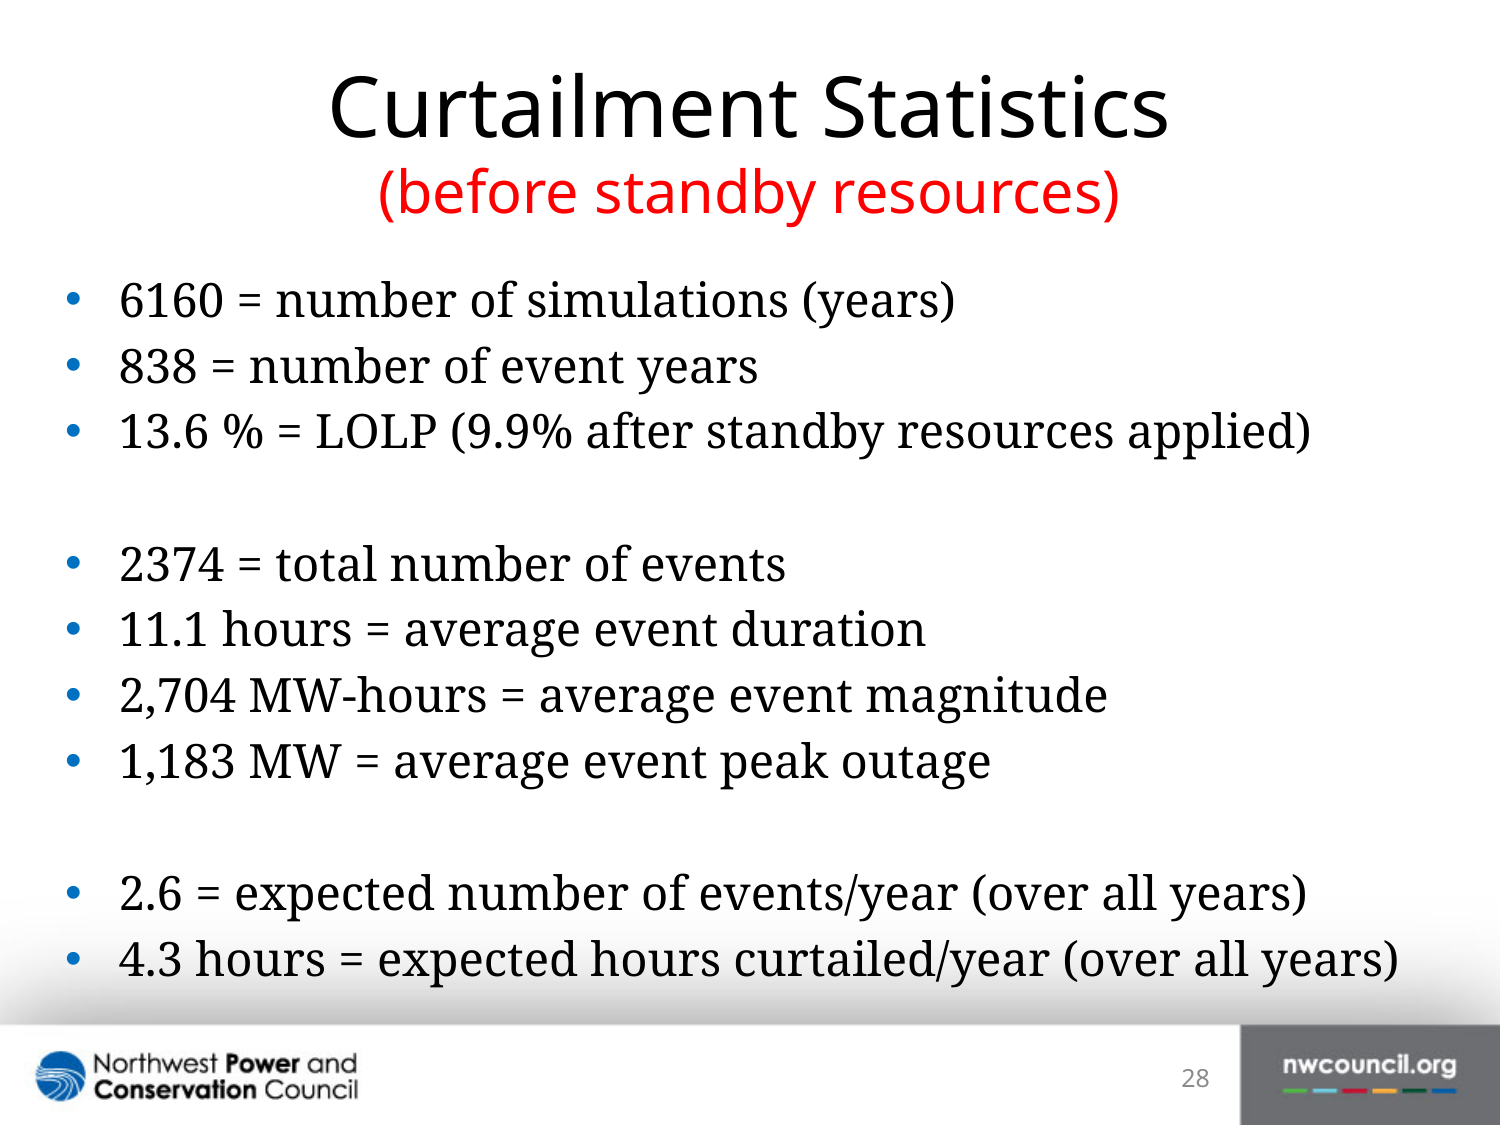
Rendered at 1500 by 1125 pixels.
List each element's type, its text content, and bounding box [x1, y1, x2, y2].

picture [0, 0, 1500, 1125]
title Curtailment Statistics (before standby resources) [75, 45, 1425, 233]
list 6160 = number of simulations (years) 838 = number of event years 13.6 % = LOLP (9.9% after standby resources applied) 2374 = total number of events 11.1 hours = average event duration 2,704 MW-hours = average event magnitude 1,183 MW = average event peak outage 2.6 = expected number of events/year (over all years) 4.3 hours = expected hours curtailed/year (over all years) [50, 262, 1450, 1005]
slide_number 28 [875, 1050, 1225, 1110]
